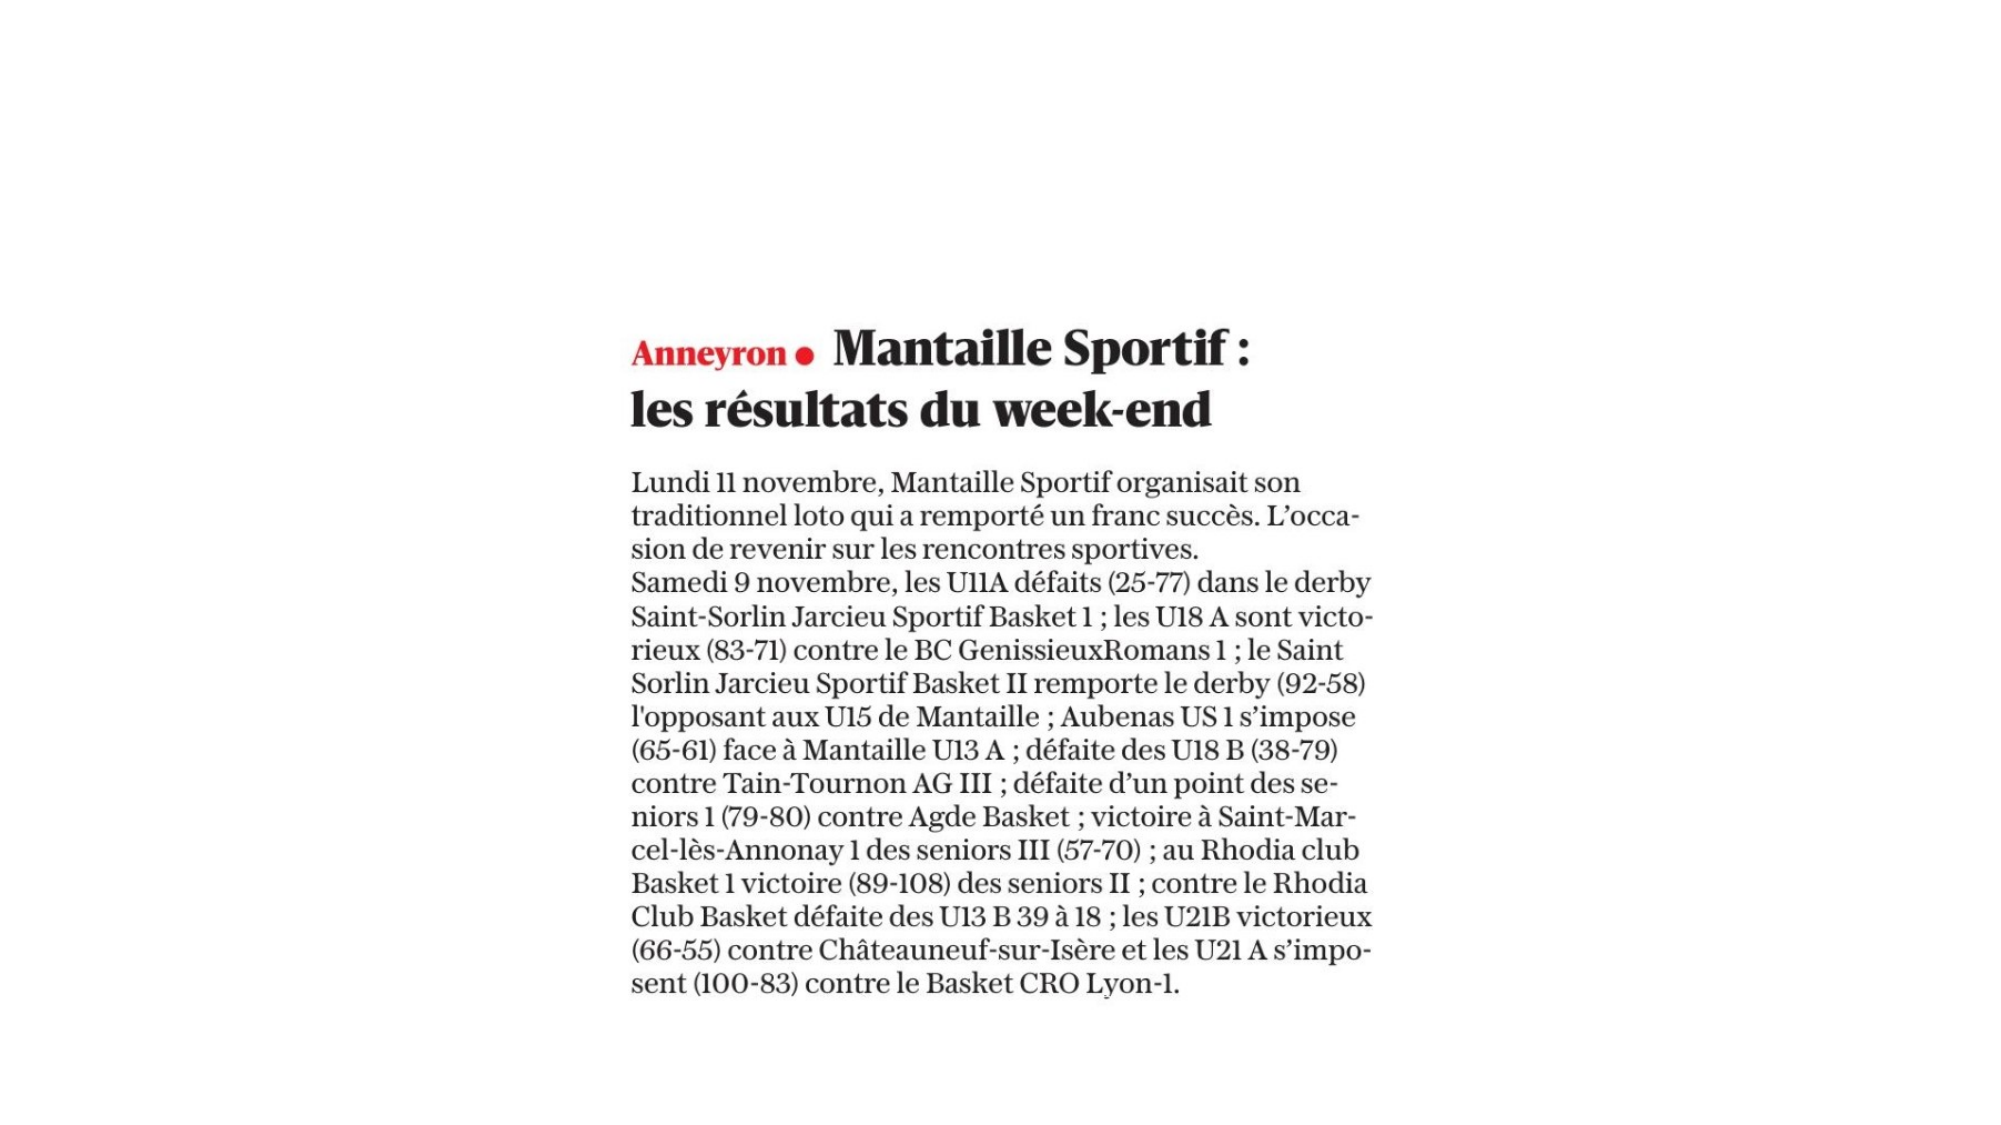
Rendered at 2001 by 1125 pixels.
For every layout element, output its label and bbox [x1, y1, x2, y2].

list [575, 299, 1425, 1014]
